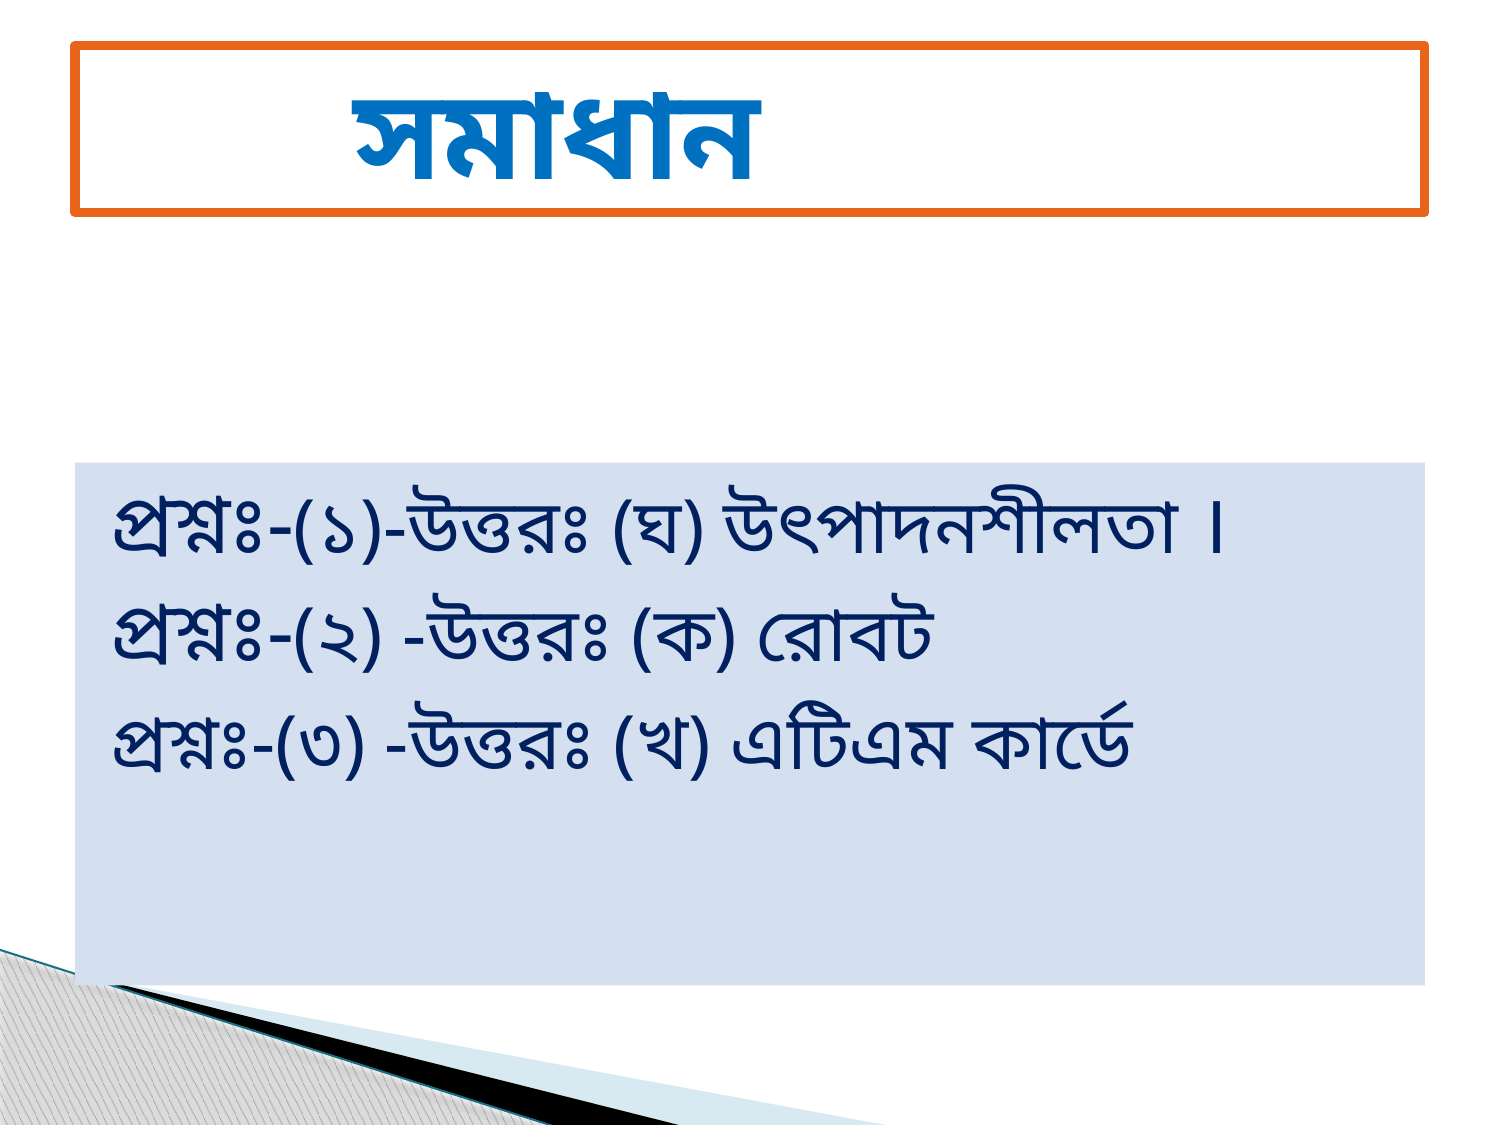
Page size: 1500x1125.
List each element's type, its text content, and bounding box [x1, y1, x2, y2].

list প্রশ্নঃ-(১)-উত্তরঃ (ঘ) উৎপাদনশীলতা । প্রশ্নঃ-(২) -উত্তরঃ (ক) রোবট প্রশ্নঃ-(৩) -উত্তরঃ (খ) এটিএম কার্ডে [75, 462, 1425, 986]
title সমাধান [70, 41, 1429, 217]
